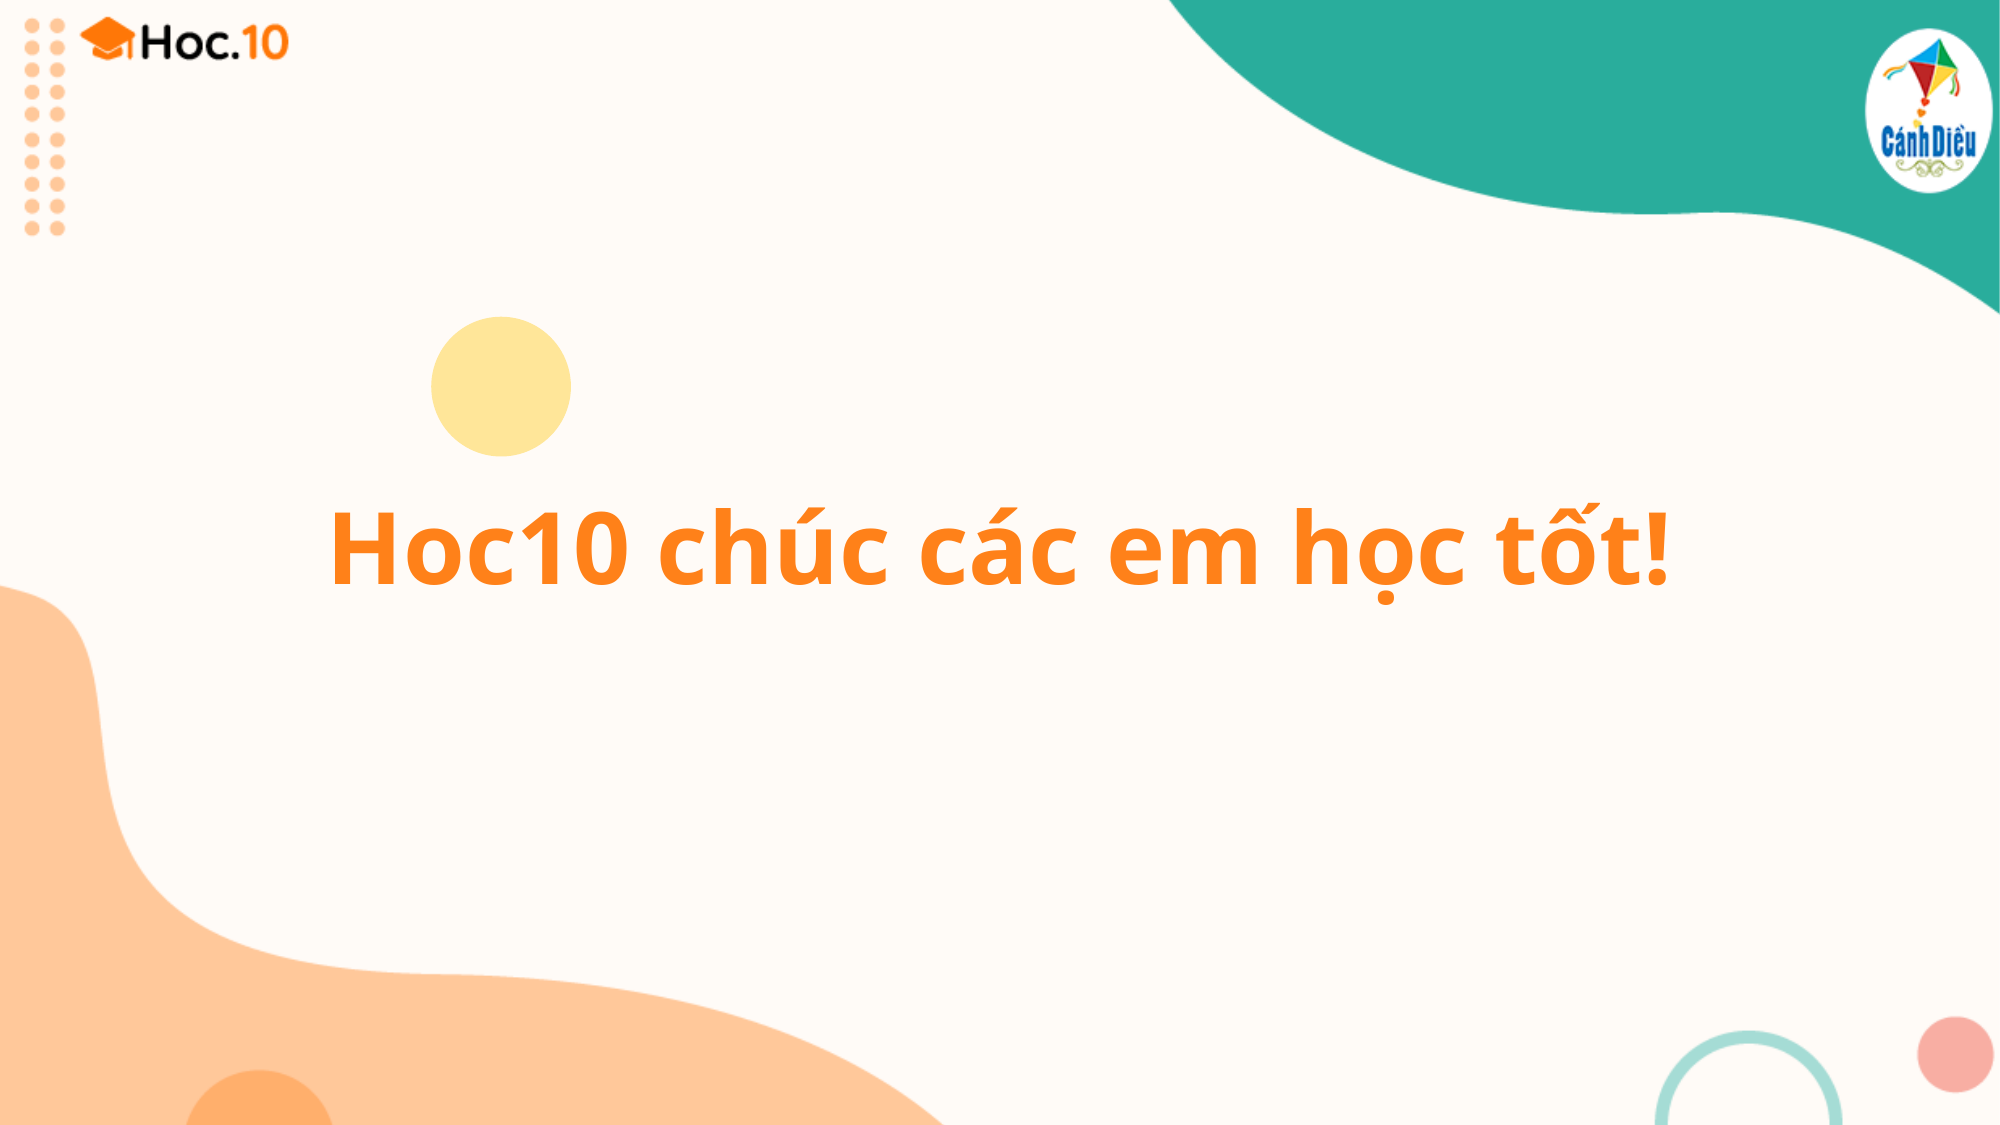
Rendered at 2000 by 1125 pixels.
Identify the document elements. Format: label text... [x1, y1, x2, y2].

title Hoc10 chúc các em học tốt! [249, 466, 1750, 614]
picture [0, 0, 2000, 1125]
